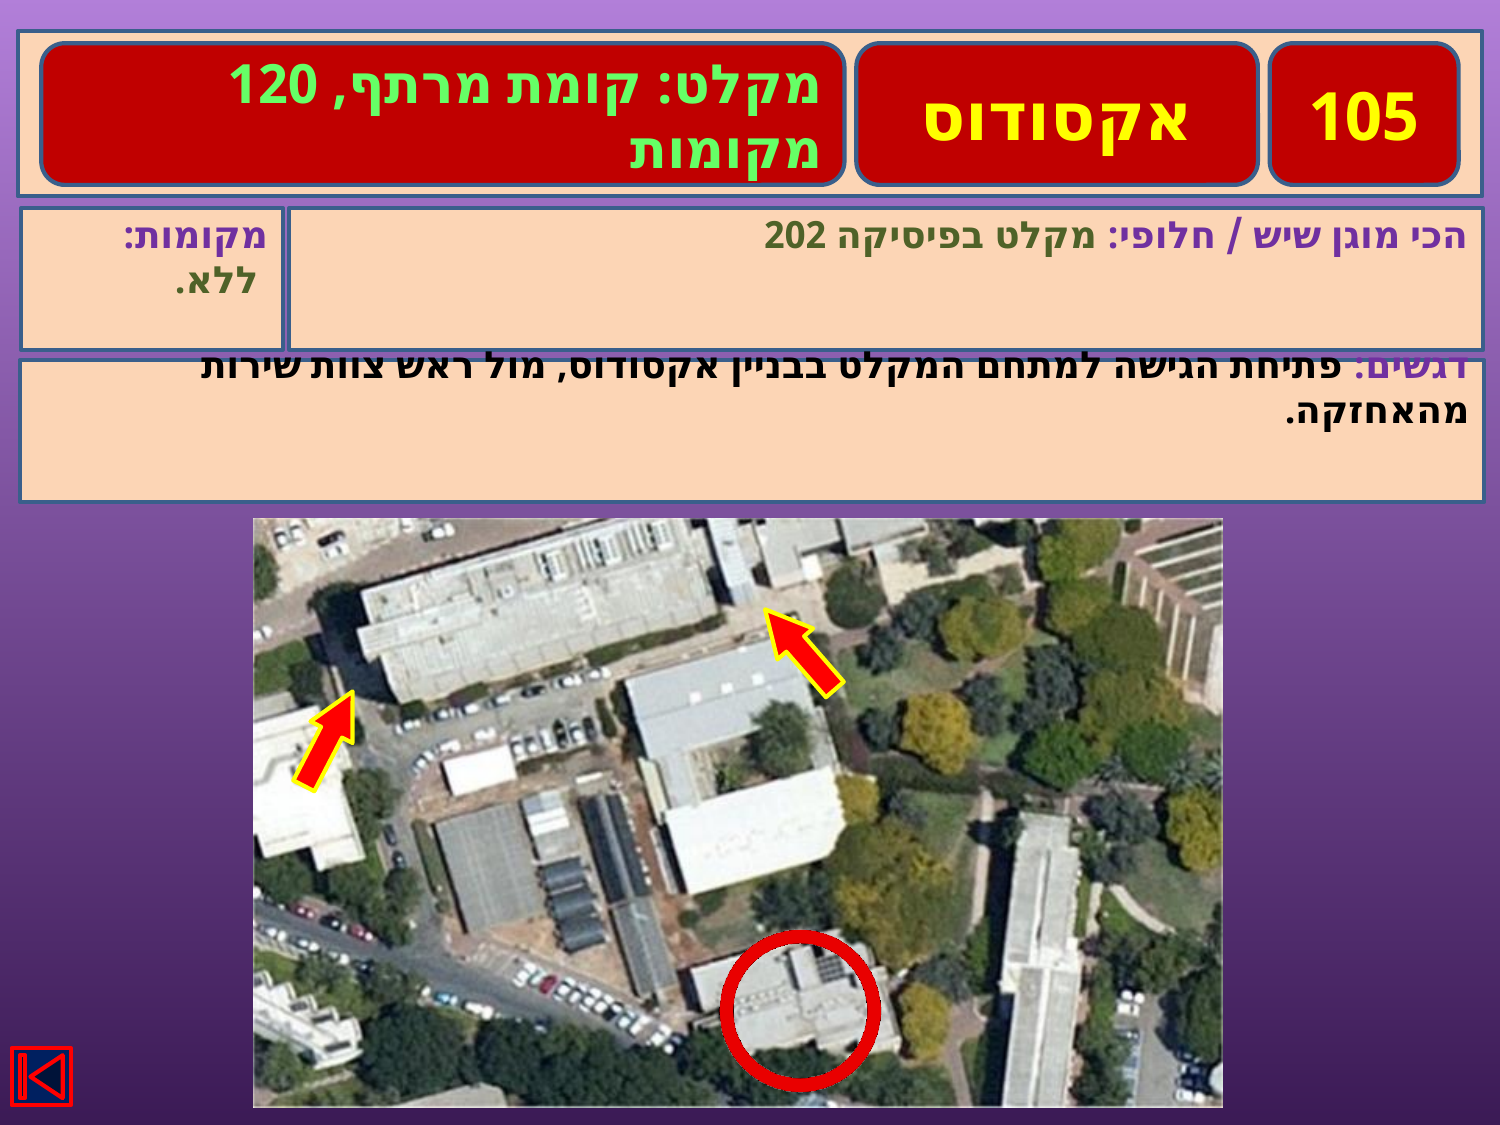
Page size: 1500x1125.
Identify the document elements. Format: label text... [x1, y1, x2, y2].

text_box הכי מוגן שיש / חלופי: מקלט בפיסיקה 202 [287, 206, 1485, 352]
text_box מקומות: ללא. [19, 206, 285, 352]
picture [253, 518, 1223, 1108]
text_box מקלט: קומת מרתף, 120 מקומות [39, 41, 847, 187]
text_box 105 [1267, 41, 1461, 187]
text_box [10, 1046, 73, 1107]
text_box אקסודוס [854, 41, 1261, 187]
text_box [16, 29, 1484, 198]
text_box דגשים: פתיחת הגישה למתחם המקלט בבניין אקסודוס, מול ראש צוות שירות מהאחזקה. [18, 358, 1486, 504]
